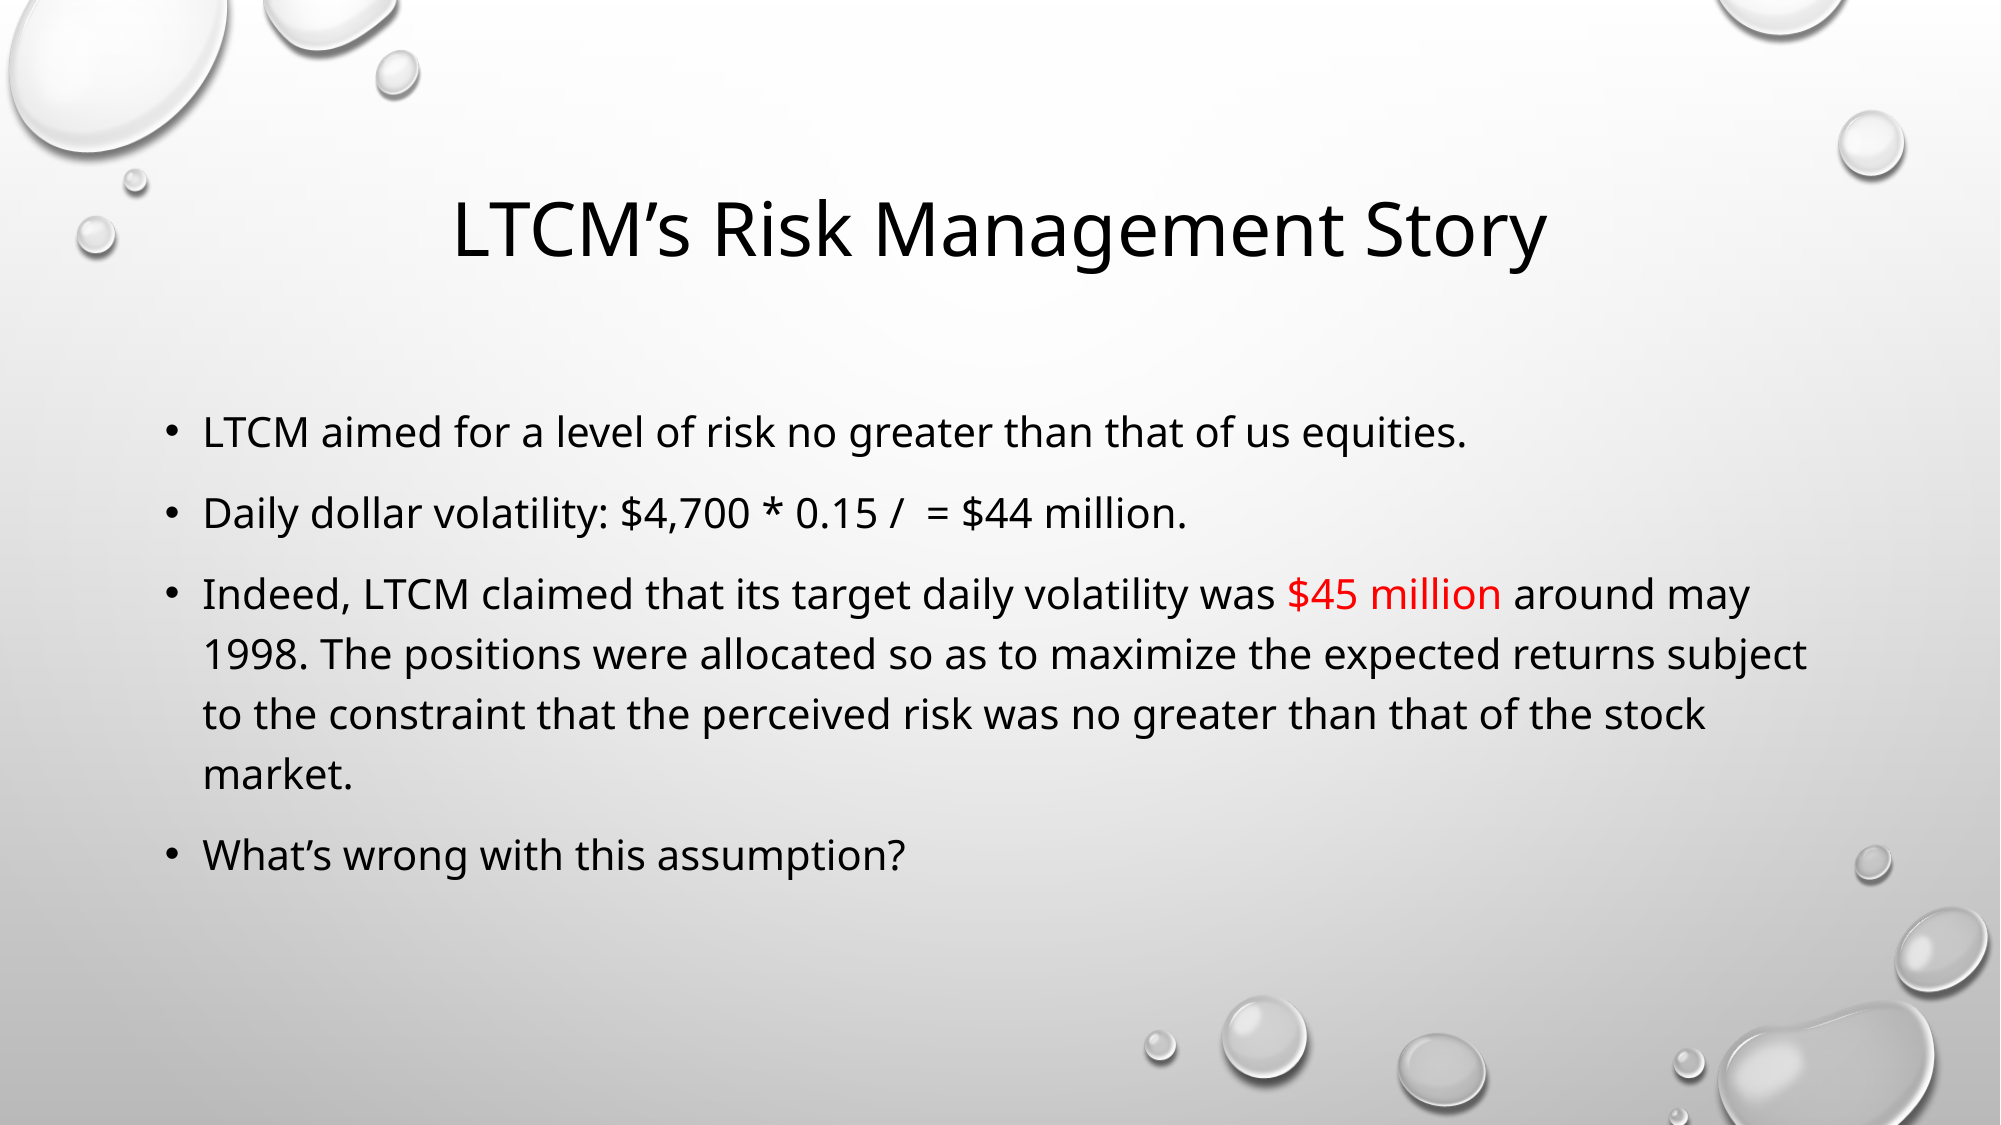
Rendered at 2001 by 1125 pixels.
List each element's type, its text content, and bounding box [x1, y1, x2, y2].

title LTCM’s Risk Management Story [149, 101, 1851, 364]
picture [0, 0, 2000, 1125]
